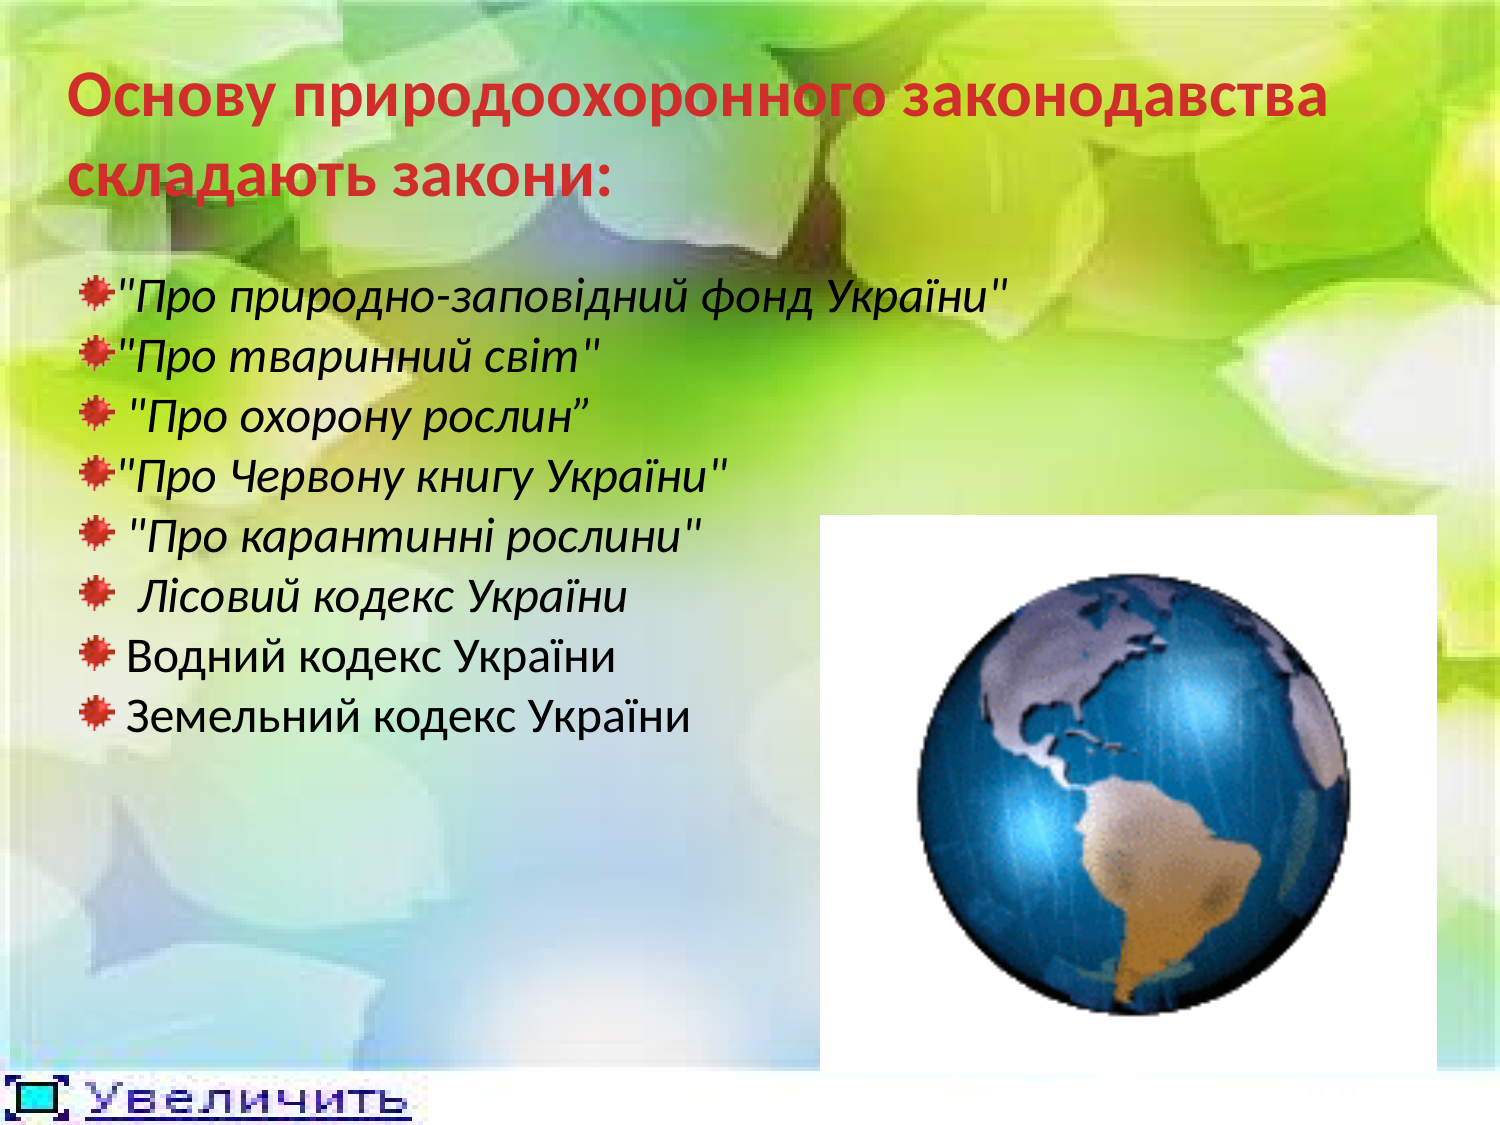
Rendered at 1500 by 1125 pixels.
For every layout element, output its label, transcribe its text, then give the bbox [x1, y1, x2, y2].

text_box "Про природно-заповідний фонд України" "Про тваринний світ" "Про охорону рослин” "Про Червону книгу України" "Про карантинні рослини" Лісовий кодекс України Водний кодекс України Земельний кодекс України [64, 255, 1140, 841]
picture [0, 0, 1500, 1125]
text_box Основу природоохоронного законодавства складають закони: [53, 42, 1459, 218]
